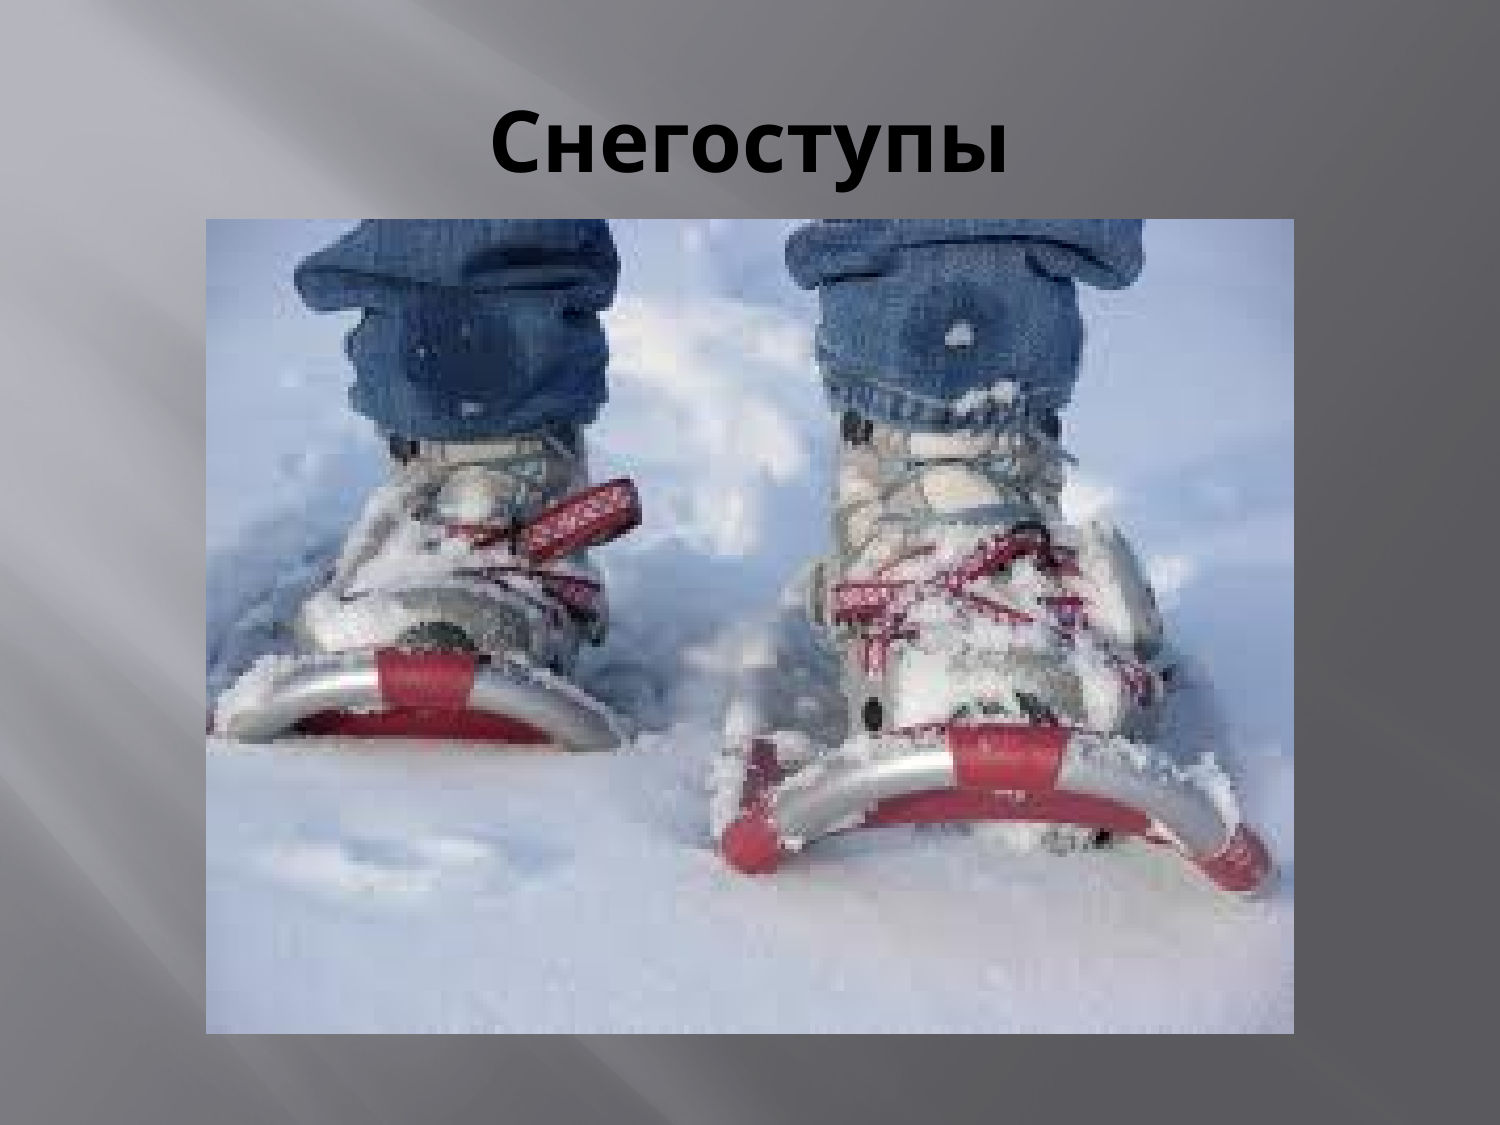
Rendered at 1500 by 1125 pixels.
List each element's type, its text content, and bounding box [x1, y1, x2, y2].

title Снегоступы [75, 45, 1425, 233]
picture [206, 219, 1294, 1035]
